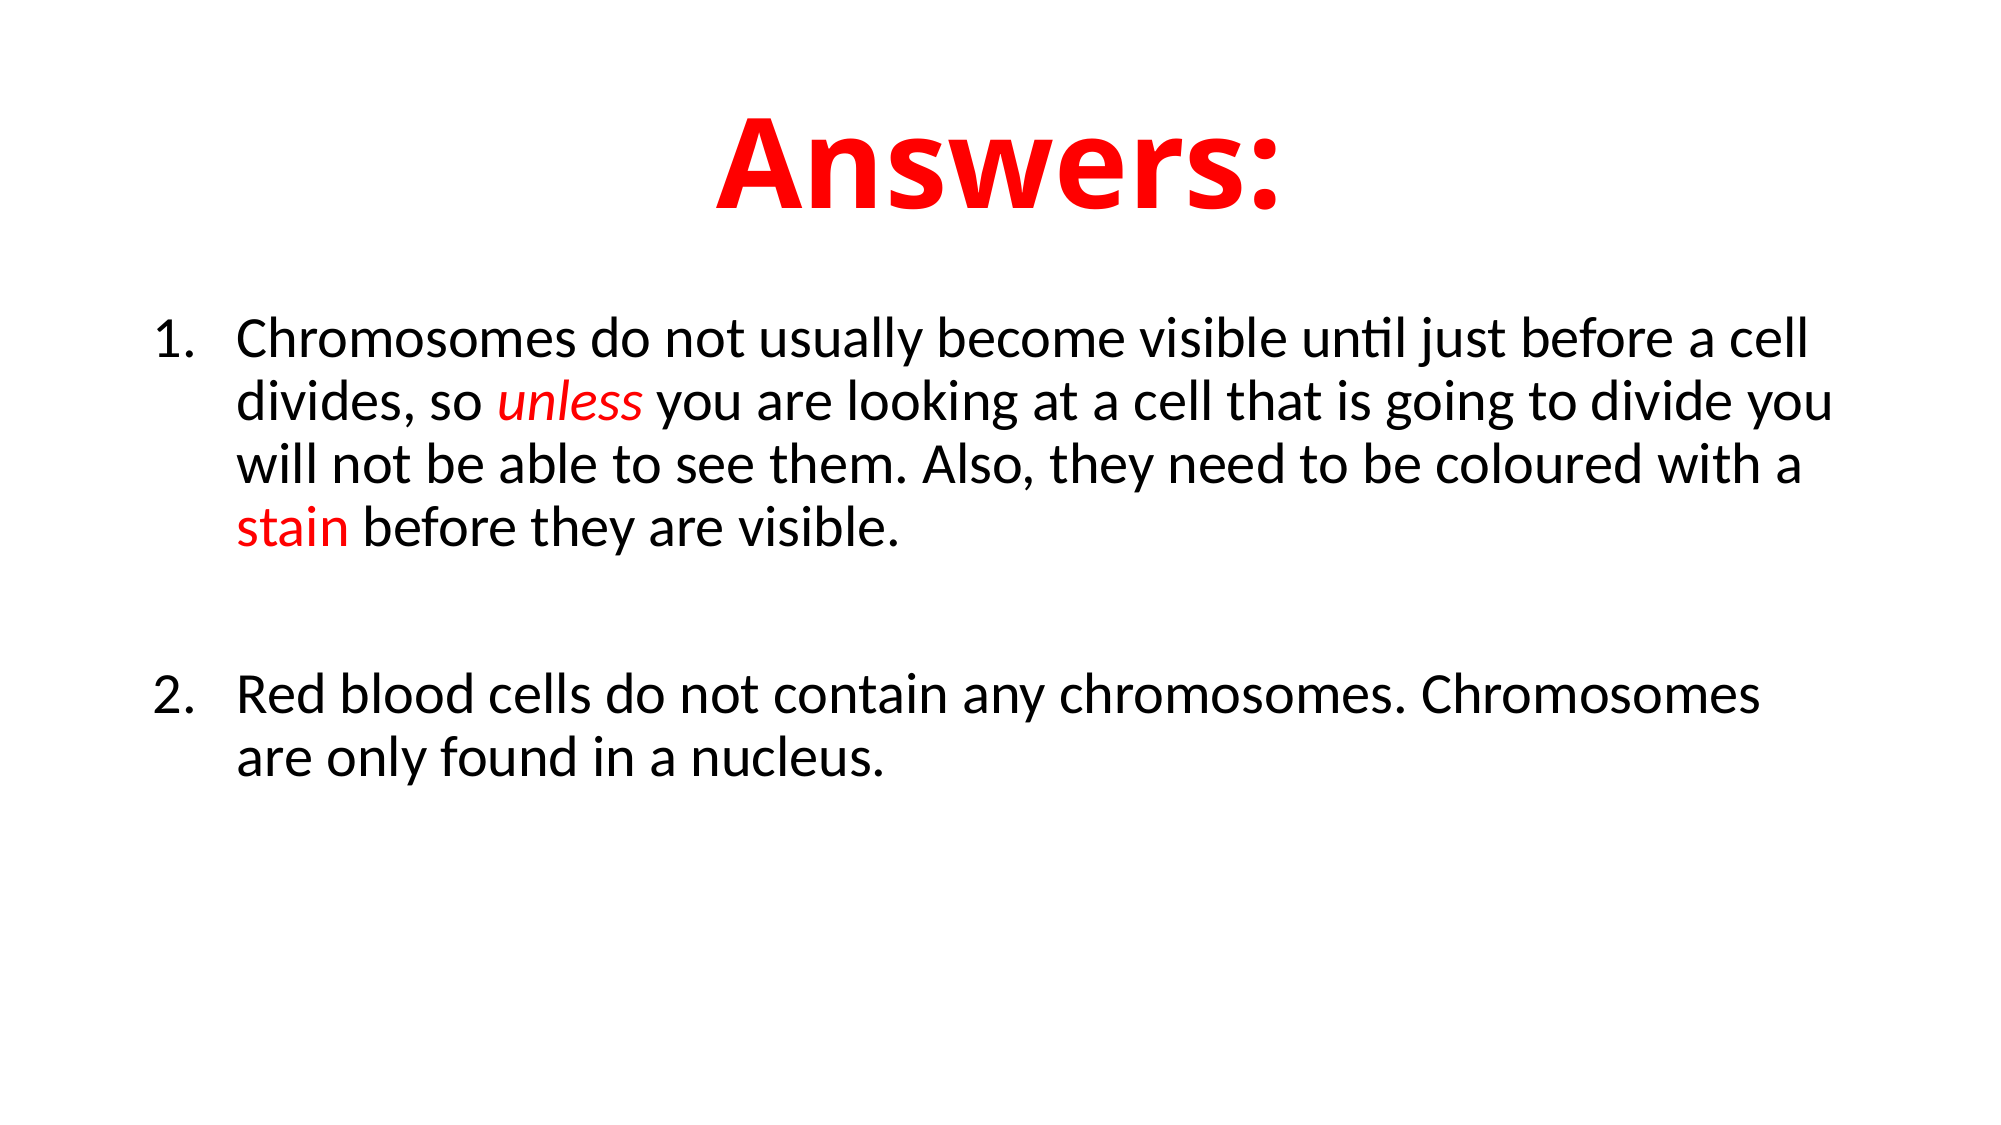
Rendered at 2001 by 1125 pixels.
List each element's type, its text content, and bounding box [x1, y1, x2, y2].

list Chromosomes do not usually become visible until just before a cell divides, so unless you are looking at a cell that is going to divide you will not be able to see them. Also, they need to be coloured with a stain before they are visible. Red blood cells do not contain any chromosomes. Chromosomes are only found in a nucleus. [137, 299, 1863, 1014]
title Answers: [137, 59, 1863, 278]
